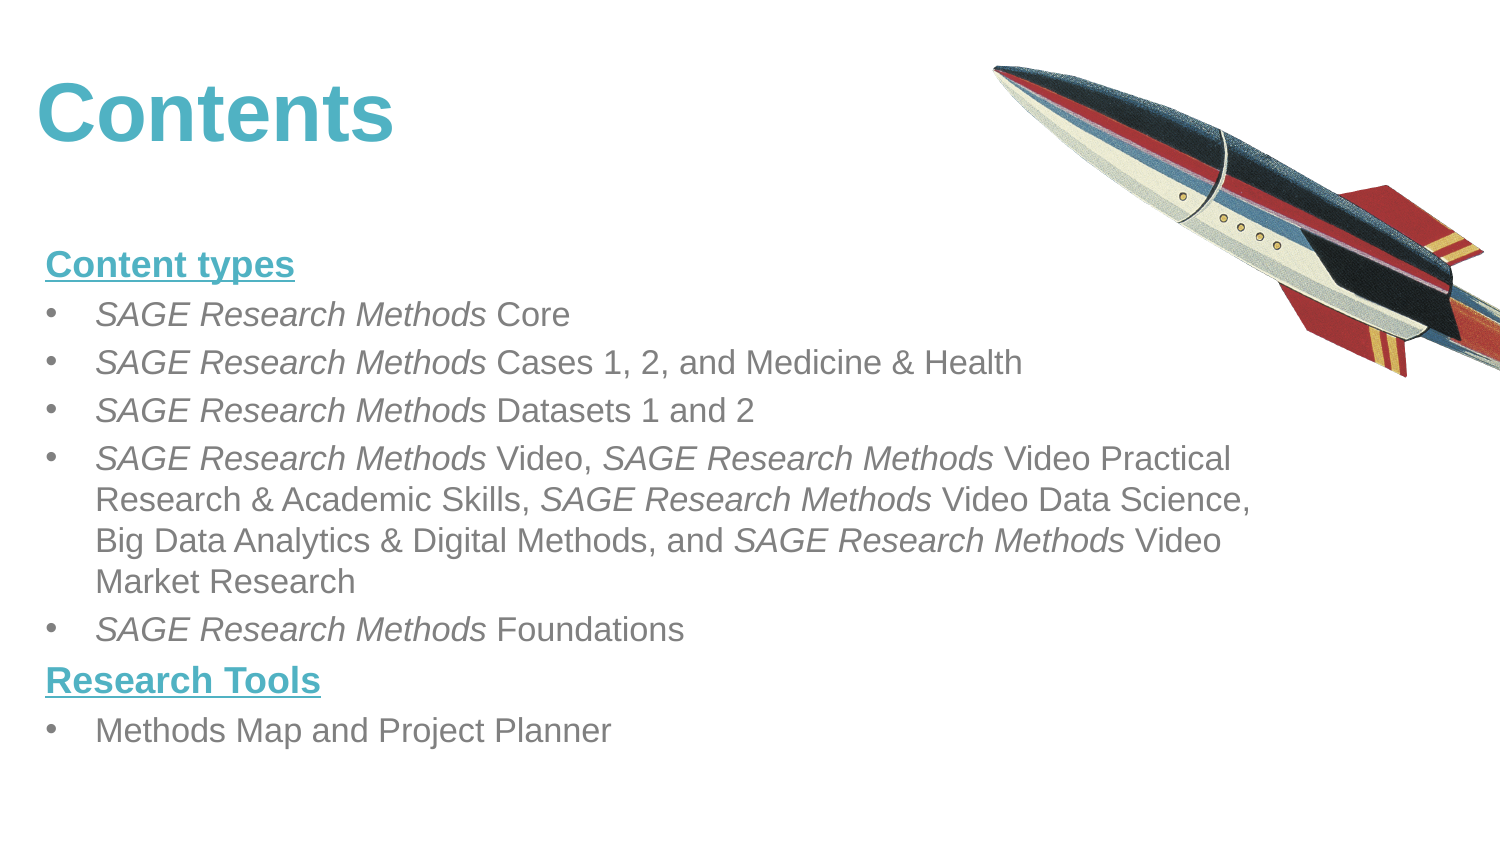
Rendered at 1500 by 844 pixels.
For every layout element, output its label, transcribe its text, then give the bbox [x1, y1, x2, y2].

text_box Contents [21, 17, 460, 199]
text_box Content types SAGE Research Methods Core SAGE Research Methods Cases 1, 2, and Medicine & Health SAGE Research Methods Datasets 1 and 2 SAGE Research Methods Video, SAGE Research Methods Video Practical Research & Academic Skills, SAGE Research Methods Video Data Science, Big Data Analytics & Digital Methods, and SAGE Research Methods Video Market Research SAGE Research Methods Foundations Research Tools Methods Map and Project Planner [30, 232, 1306, 760]
picture [884, 0, 1500, 683]
